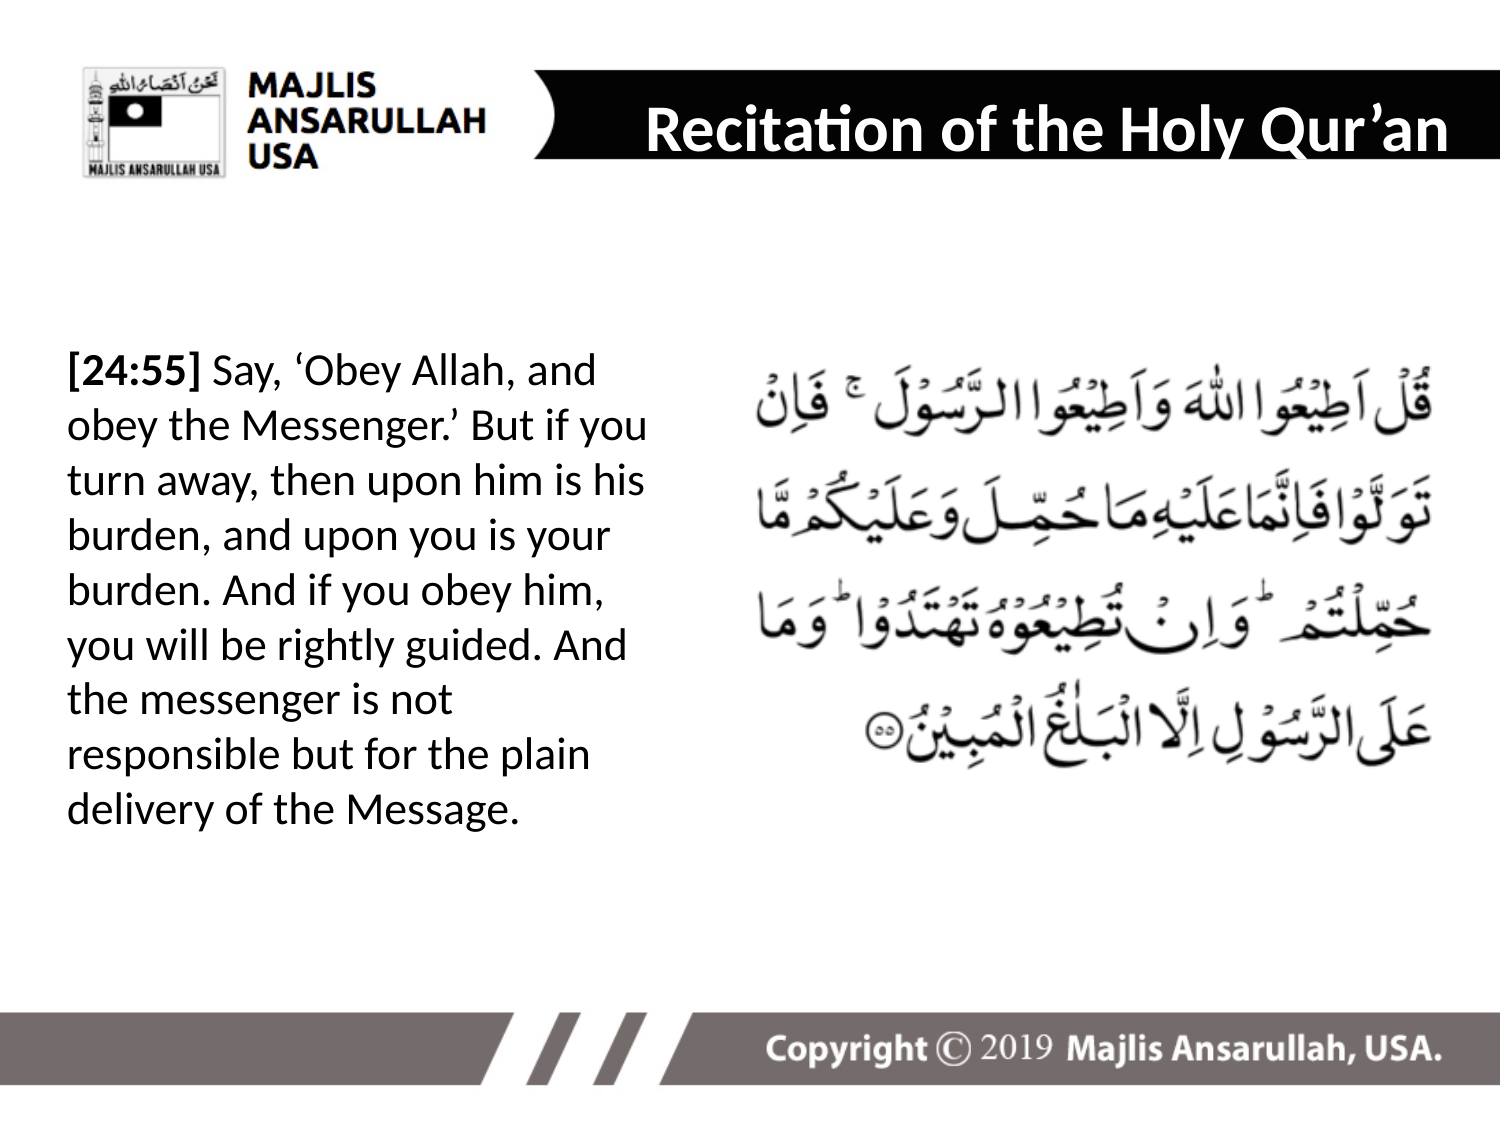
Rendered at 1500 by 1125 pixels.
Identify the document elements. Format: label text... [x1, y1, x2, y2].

picture [0, 0, 1500, 1125]
text_box [24:55] Say, ‘Obey Allah, and obey the Messenger.’ But if you turn away, then upon him is his burden, and upon you is your burden. And if you obey him, you will be rightly guided. And the messenger is not responsible but for the plain delivery of the Message. [51, 282, 688, 891]
text_box Recitation of the Holy Qur’an [630, 77, 1466, 172]
